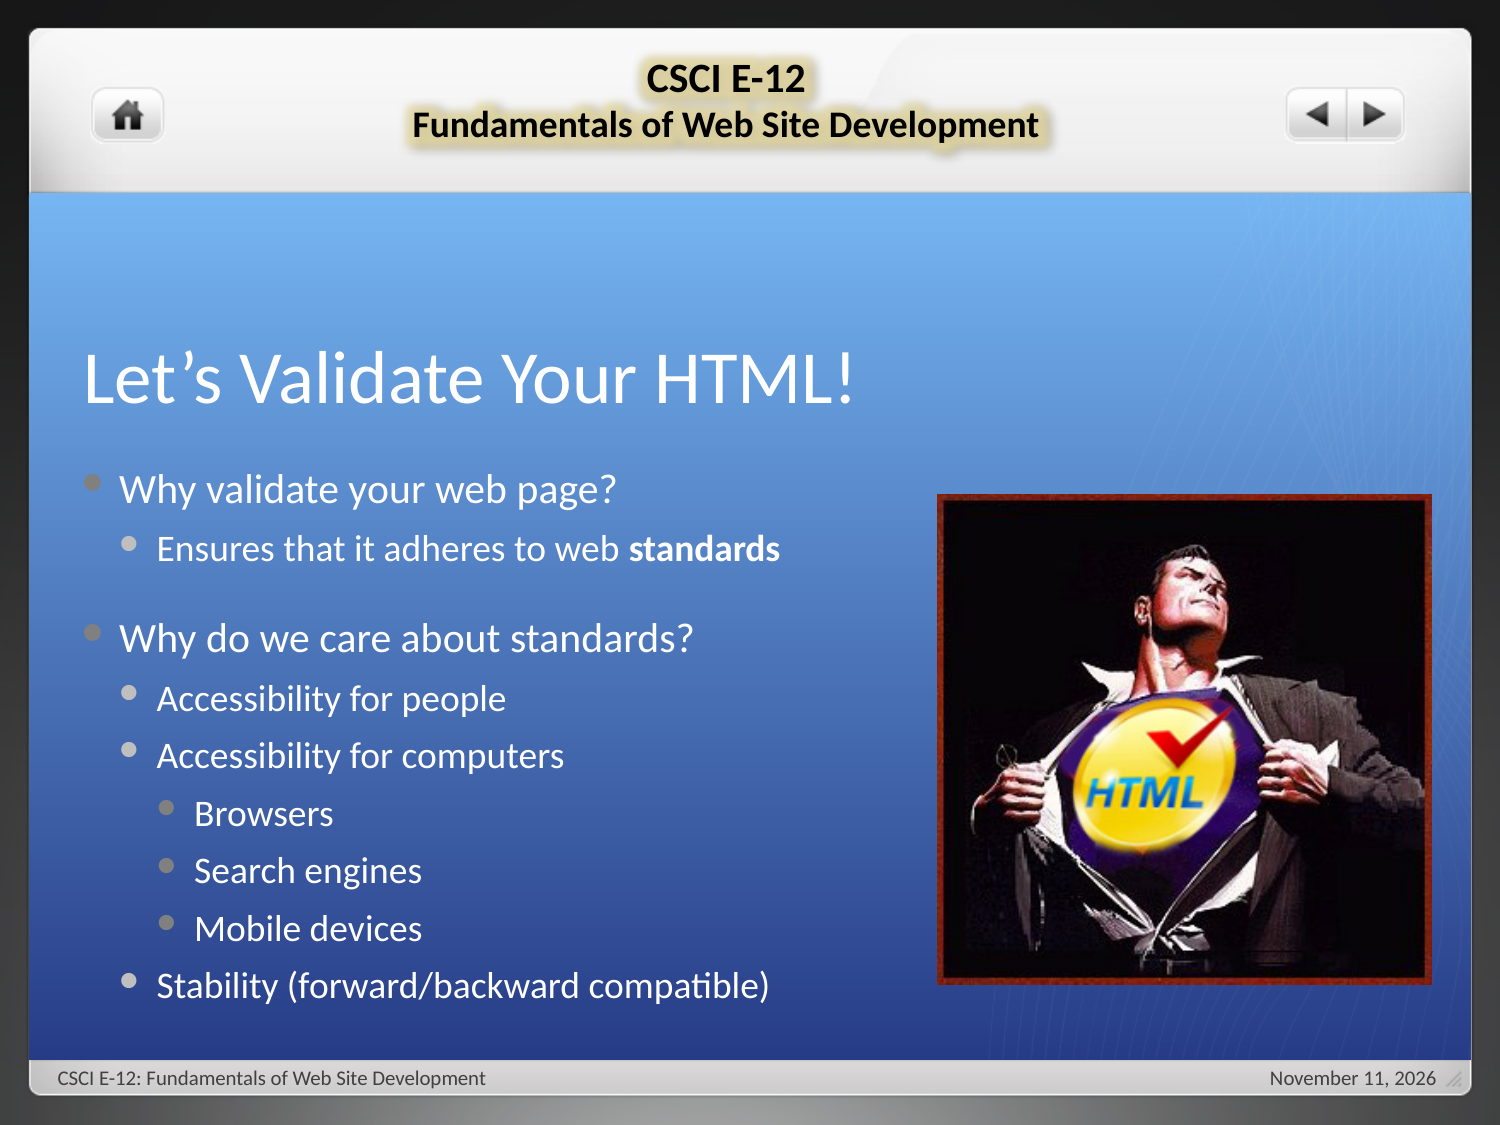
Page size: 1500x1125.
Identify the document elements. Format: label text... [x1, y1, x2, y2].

picture [0, 0, 1500, 1125]
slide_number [1058, 1058, 1452, 1097]
footer CSCI E-12: Fundamentals of Web Site Development [42, 1058, 643, 1097]
title Let’s Validate Your HTML! [68, 238, 1432, 427]
list Why validate your web page? Ensures that it adheres to web standards Why do we care about standards? Accessibility for people Accessibility for computers Browsers Search engines Mobile devices Stability (forward/backward compatible) [66, 454, 832, 1025]
